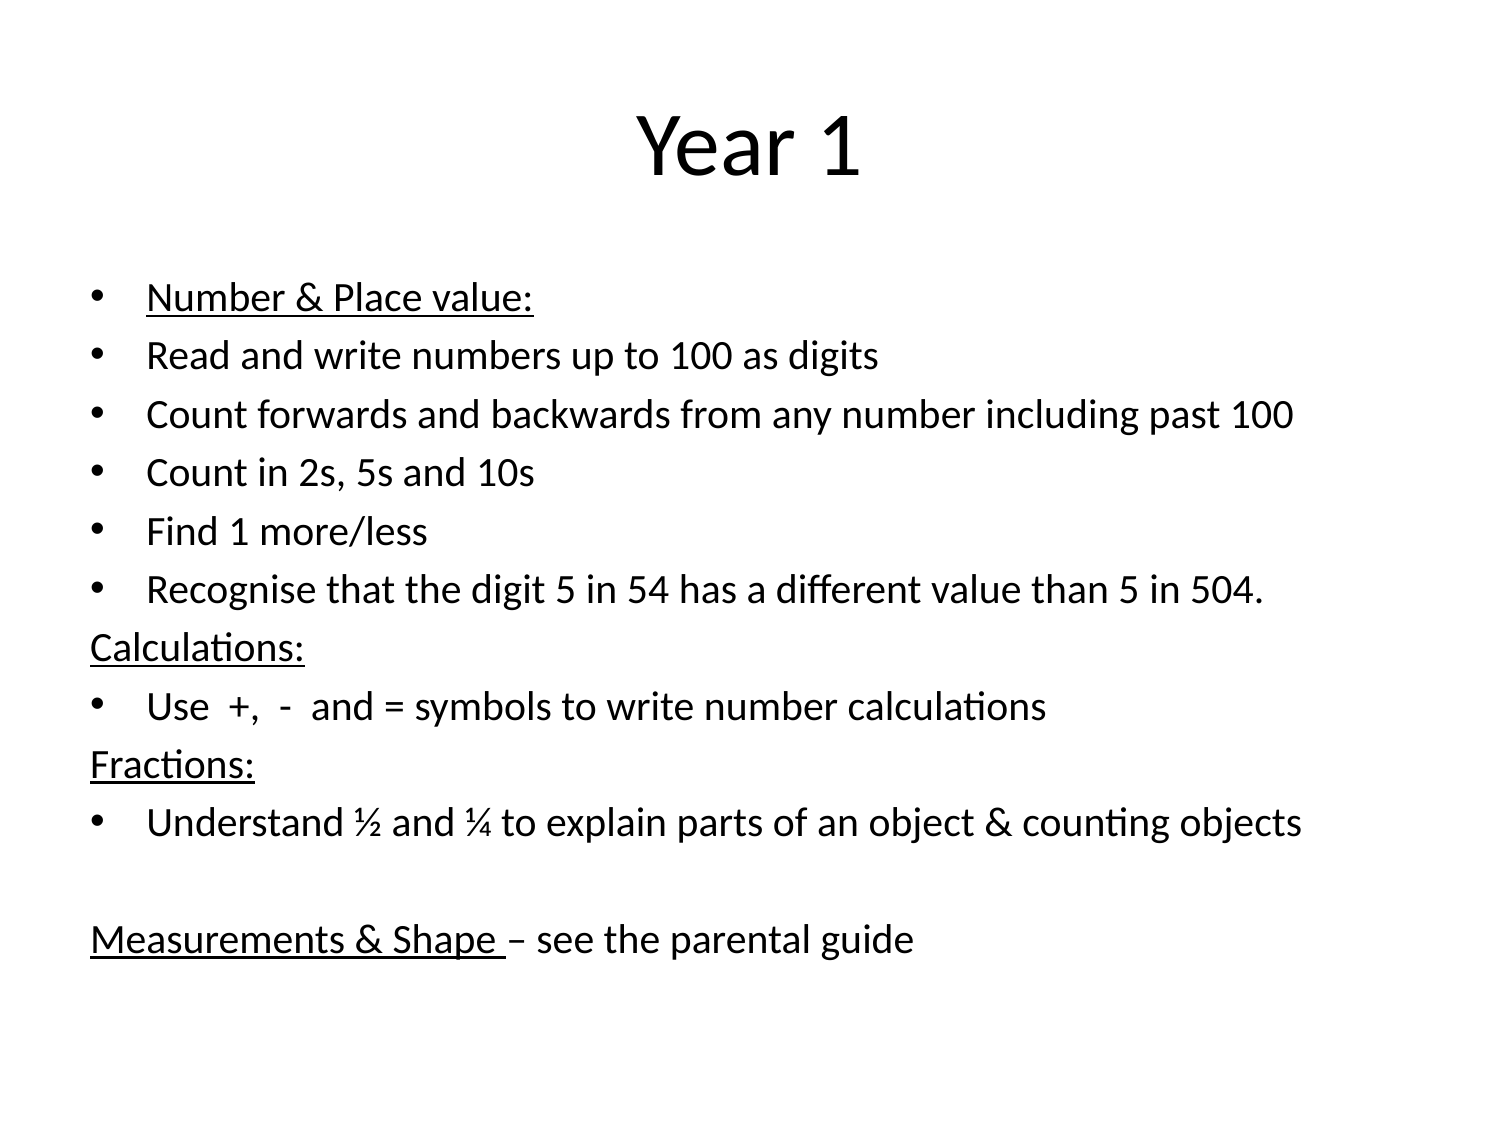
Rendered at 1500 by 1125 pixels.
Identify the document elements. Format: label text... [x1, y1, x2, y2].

title Year 1 [75, 45, 1425, 233]
list Number & Place value: Read and write numbers up to 100 as digits Count forwards and backwards from any number including past 100 Count in 2s, 5s and 10s Find 1 more/less Recognise that the digit 5 in 54 has a different value than 5 in 504. Calculations: Use +, - and = symbols to write number calculations Fractions: Understand ½ and ¼ to explain parts of an object & counting objects Measurements & Shape – see the parental guide [75, 262, 1425, 1005]
